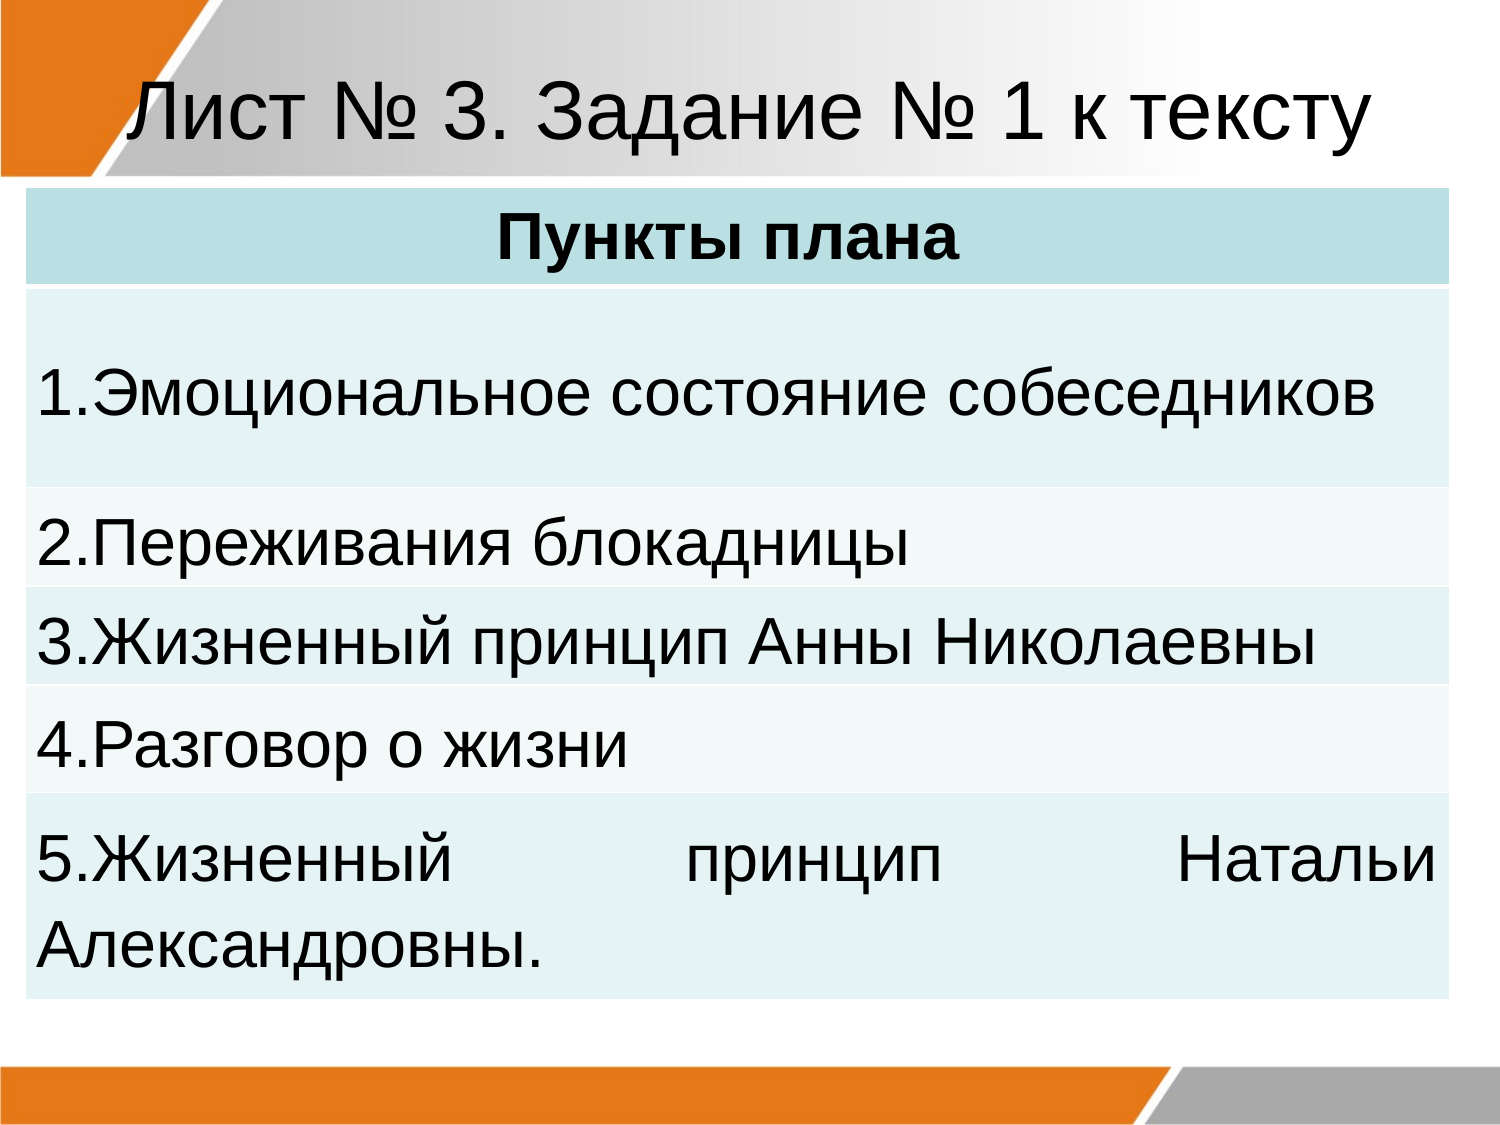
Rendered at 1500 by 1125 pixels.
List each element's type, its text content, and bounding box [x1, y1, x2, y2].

table_header Пункты плана [26, 188, 1449, 284]
picture [0, 0, 1500, 1125]
table_cell 3.Жизненный принцип Анны Николаевны [26, 587, 1449, 684]
title Лист № 3. Задание № 1 к тексту [74, 49, 1426, 163]
table_cell 1.Эмоциональное состояние собеседников [26, 289, 1449, 487]
table_cell 4.Разговор о жизни [26, 686, 1449, 792]
table_cell 2.Переживания блокадницы [26, 488, 1449, 585]
table_cell 5.Жизненный принцип Натальи Александровны. [26, 793, 1449, 999]
